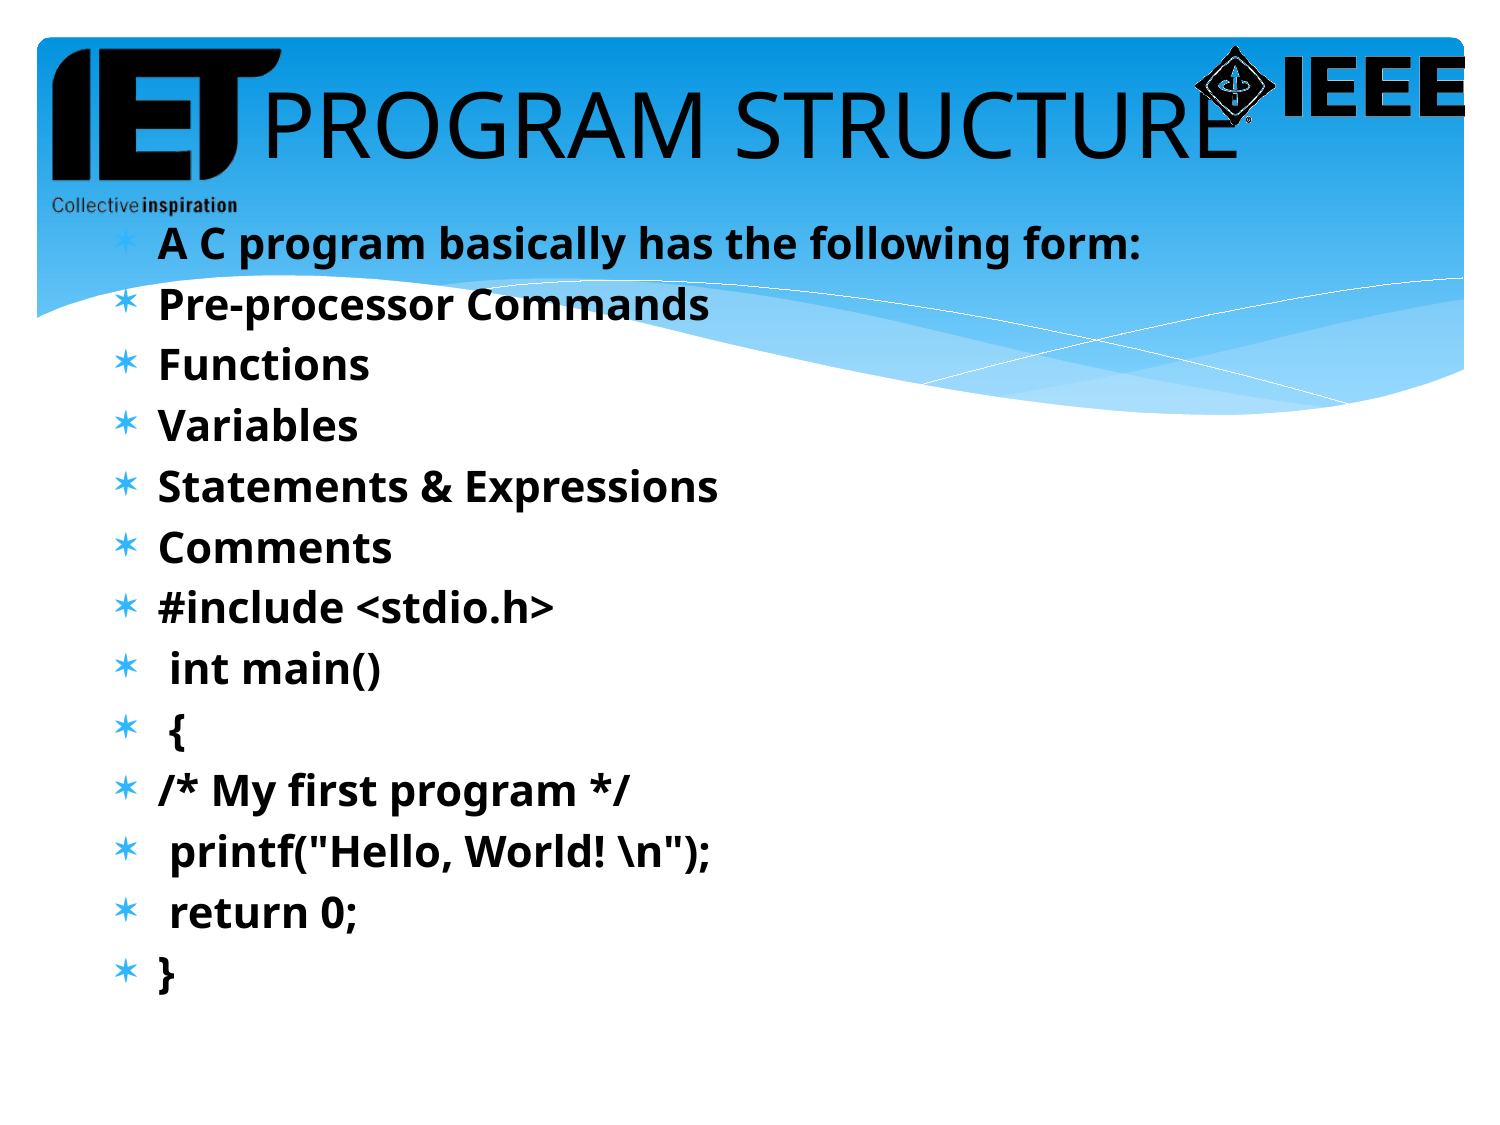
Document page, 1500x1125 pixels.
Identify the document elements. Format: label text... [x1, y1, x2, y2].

title PROGRAM STRUCTURE [76, 19, 1427, 225]
picture [46, 49, 288, 219]
list A C program basically has the following form: Pre-processor Commands Functions Variables Statements & Expressions Comments #include <stdio.h> int main() { /* My first program */ printf("Hello, World! \n"); return 0; } [100, 225, 1424, 1012]
picture [1195, 46, 1466, 126]
